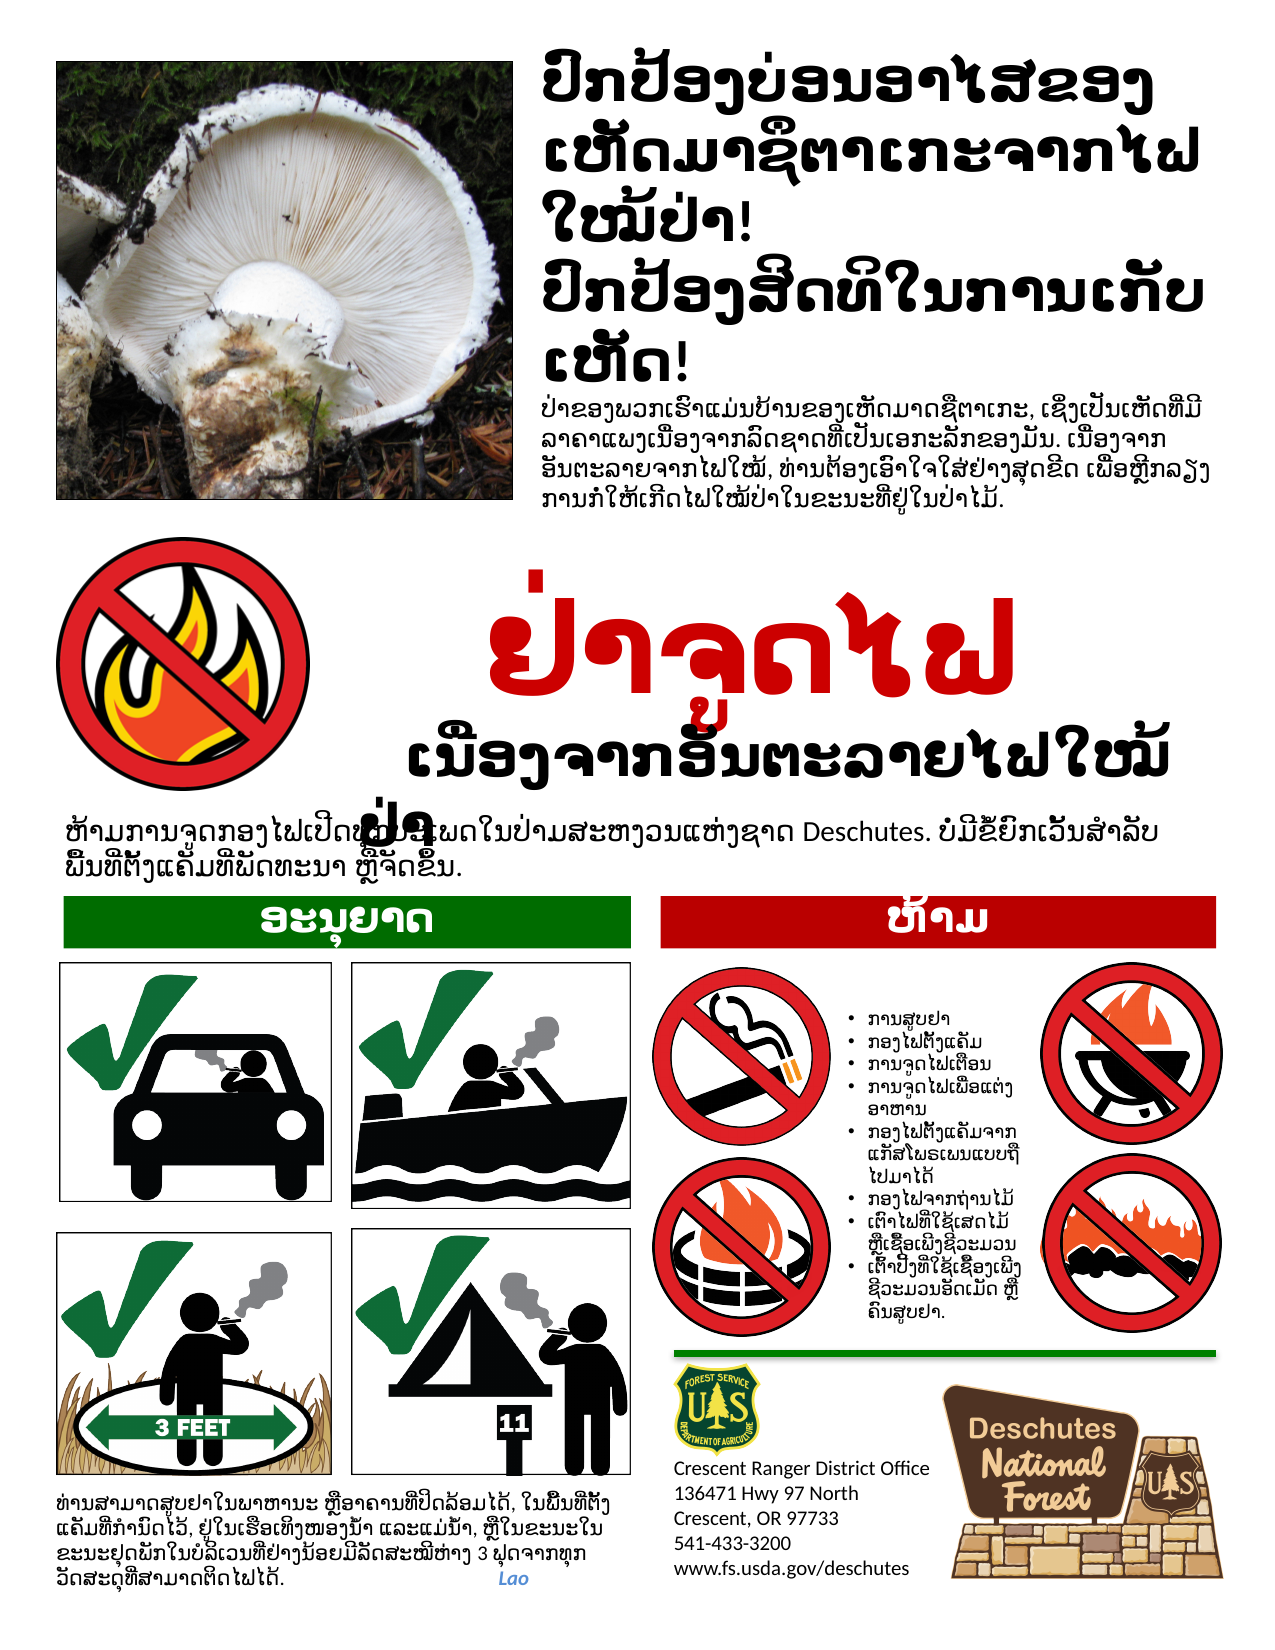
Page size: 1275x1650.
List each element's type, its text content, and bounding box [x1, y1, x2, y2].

text_box ອະນຸຍາດ [63, 896, 631, 949]
picture [55, 60, 513, 501]
text_box ຢ່າຈູດໄຟ ເນື່ອງຈາກອັນຕະລາຍໄຟໃໝ້ປ່າ [343, 560, 1200, 866]
picture [55, 1231, 332, 1476]
text_box ທ່ານສາມາດສູບຢາໃນພາຫານະ ຫຼືອາຄານທີ່ປິດລ້ອມໄດ້, ໃນພື້ນທີ່ຕັ້ງແຄັມທີ່ກຳນົດໄວ້, ຢູ່ໃນເຮືອເທິງໜອງນໍ້າ ແລະແມ່ນໍ້າ, ຫຼືໃນຂະນະໃນຂະນະຢຸດພັກໃນບໍລິເວນທີ່ຢ່າງນ້ອຍມີລັດສະໝີຫ່າງ 3 ຟຸດຈາກທຸກວັດສະດຸທີ່ສາມາດຕິດໄຟໄດ້. Lao [56, 1489, 631, 1590]
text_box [1039, 962, 1223, 1146]
text_box ການສູບຢາ ກອງໄຟຕັ້ງແຄັມ ການຈູດໄຟເຕືອນ ການຈູດໄຟເພື່ອແຕ່ງອາຫານ ກອງໄຟຕັ້ງແຄັມຈາກແກັສໂພຣເພນແບບຖືໄປມາໄດ້ ກອງໄຟຈາກຖ່ານໄມ້ ເຕົາໄຟທີ່ໃຊ້ເສດໄມ້ ຫຼືເຊື້ອເພີງຊີວະມວນ ເຕົ້າປີ້ງທີ່ໃຊ້ເຊື້ອງເພີງຊີວະມວນອັດເມັດ ຫຼືຄົນສູບຢາ. [848, 1006, 1027, 1322]
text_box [652, 1157, 831, 1337]
picture [942, 1383, 1224, 1579]
picture [673, 1363, 762, 1457]
text_box ຫ້າມ [660, 896, 1217, 949]
picture [652, 967, 831, 1146]
picture [350, 962, 632, 1209]
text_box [1040, 1153, 1222, 1333]
picture [350, 1227, 632, 1476]
picture [59, 962, 332, 1202]
text_box ຫ້າມການຈູດກອງໄຟເປີດທຸກປະເພດໃນປ່າມສະຫງວນແຫ່ງຊາດ Deschutes. ບໍ່ມີຂໍ້ຍົກເວັ້ນສຳລັບພື້ນທີ່ຕັ້ງແຄັມທີ່ພັດທະນາ ຫຼືຈັດຂຶ້ນ. [64, 812, 1216, 882]
picture [55, 537, 310, 792]
text_box Crescent Ranger District Office 136471 Hwy 97 North Crescent, OR 97733 541-433-3200 www.fs.usda.gov/deschutes [673, 1454, 945, 1588]
text_box ປົກປ້ອງບ່ອນອາໄສຂອງເຫັດມາຊຶຕາເກະຈາກໄຟໃໝ້ປ່າ! ປົກປ້ອງສິດທິໃນການເກັບເຫັດ! ປ່າຂອງພວກເຮົາແມ່ນບ້ານຂອງເຫັດມາດຊືຕາເກະ, ເຊິ່ງເປັນເຫັດທີ່ມີລາຄາແພງເນື່ອງຈາກລົດຊາດທີ່ເປັນເອກະລັກຂອງມັນ. ເນື່ອງຈາກອັນຕະລາຍຈາກໄຟໃໝ້, ທ່ານຕ້ອງເອົາໃຈໃສ່ຢ່າງສຸດຂີດ ເພື່ອຫຼີກລຽງການກໍ່ໃຫ້ເກີດໄຟໃໝ້ປ່າໃນຂະນະທີ່ຢູ່ໃນປ່າໄມ້. [541, 42, 1224, 513]
